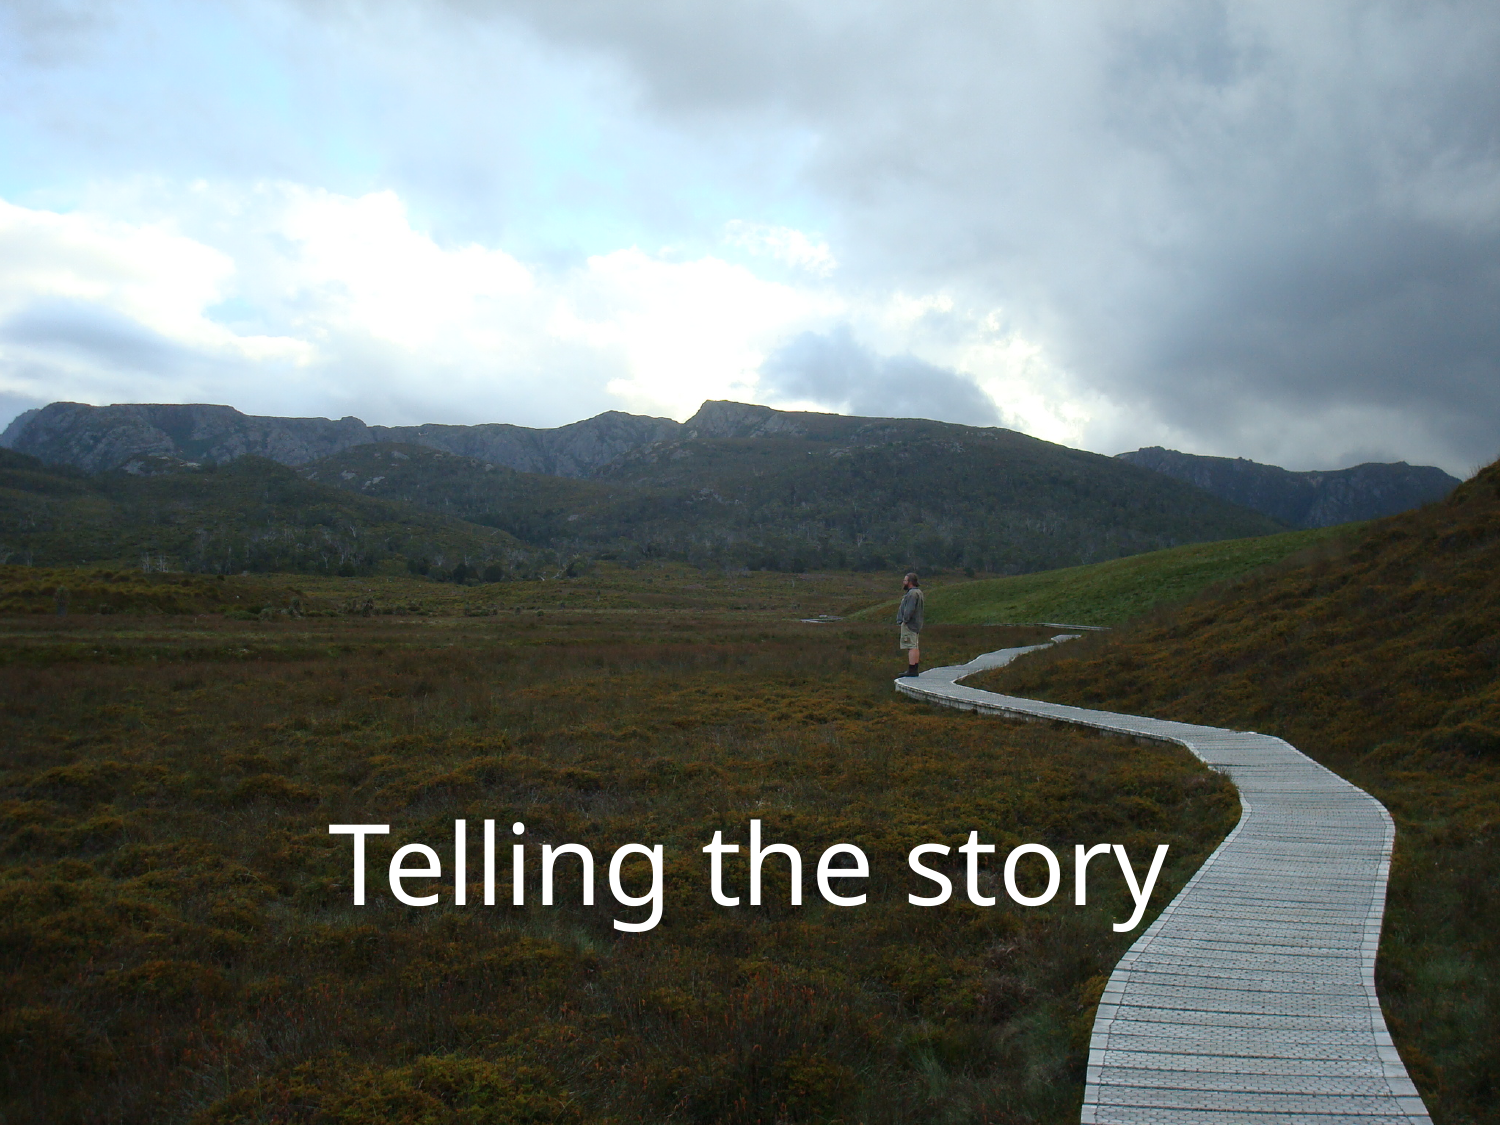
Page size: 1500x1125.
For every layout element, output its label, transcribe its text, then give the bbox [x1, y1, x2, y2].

text_box Telling the story [112, 739, 1388, 981]
picture [0, 0, 1500, 1125]
